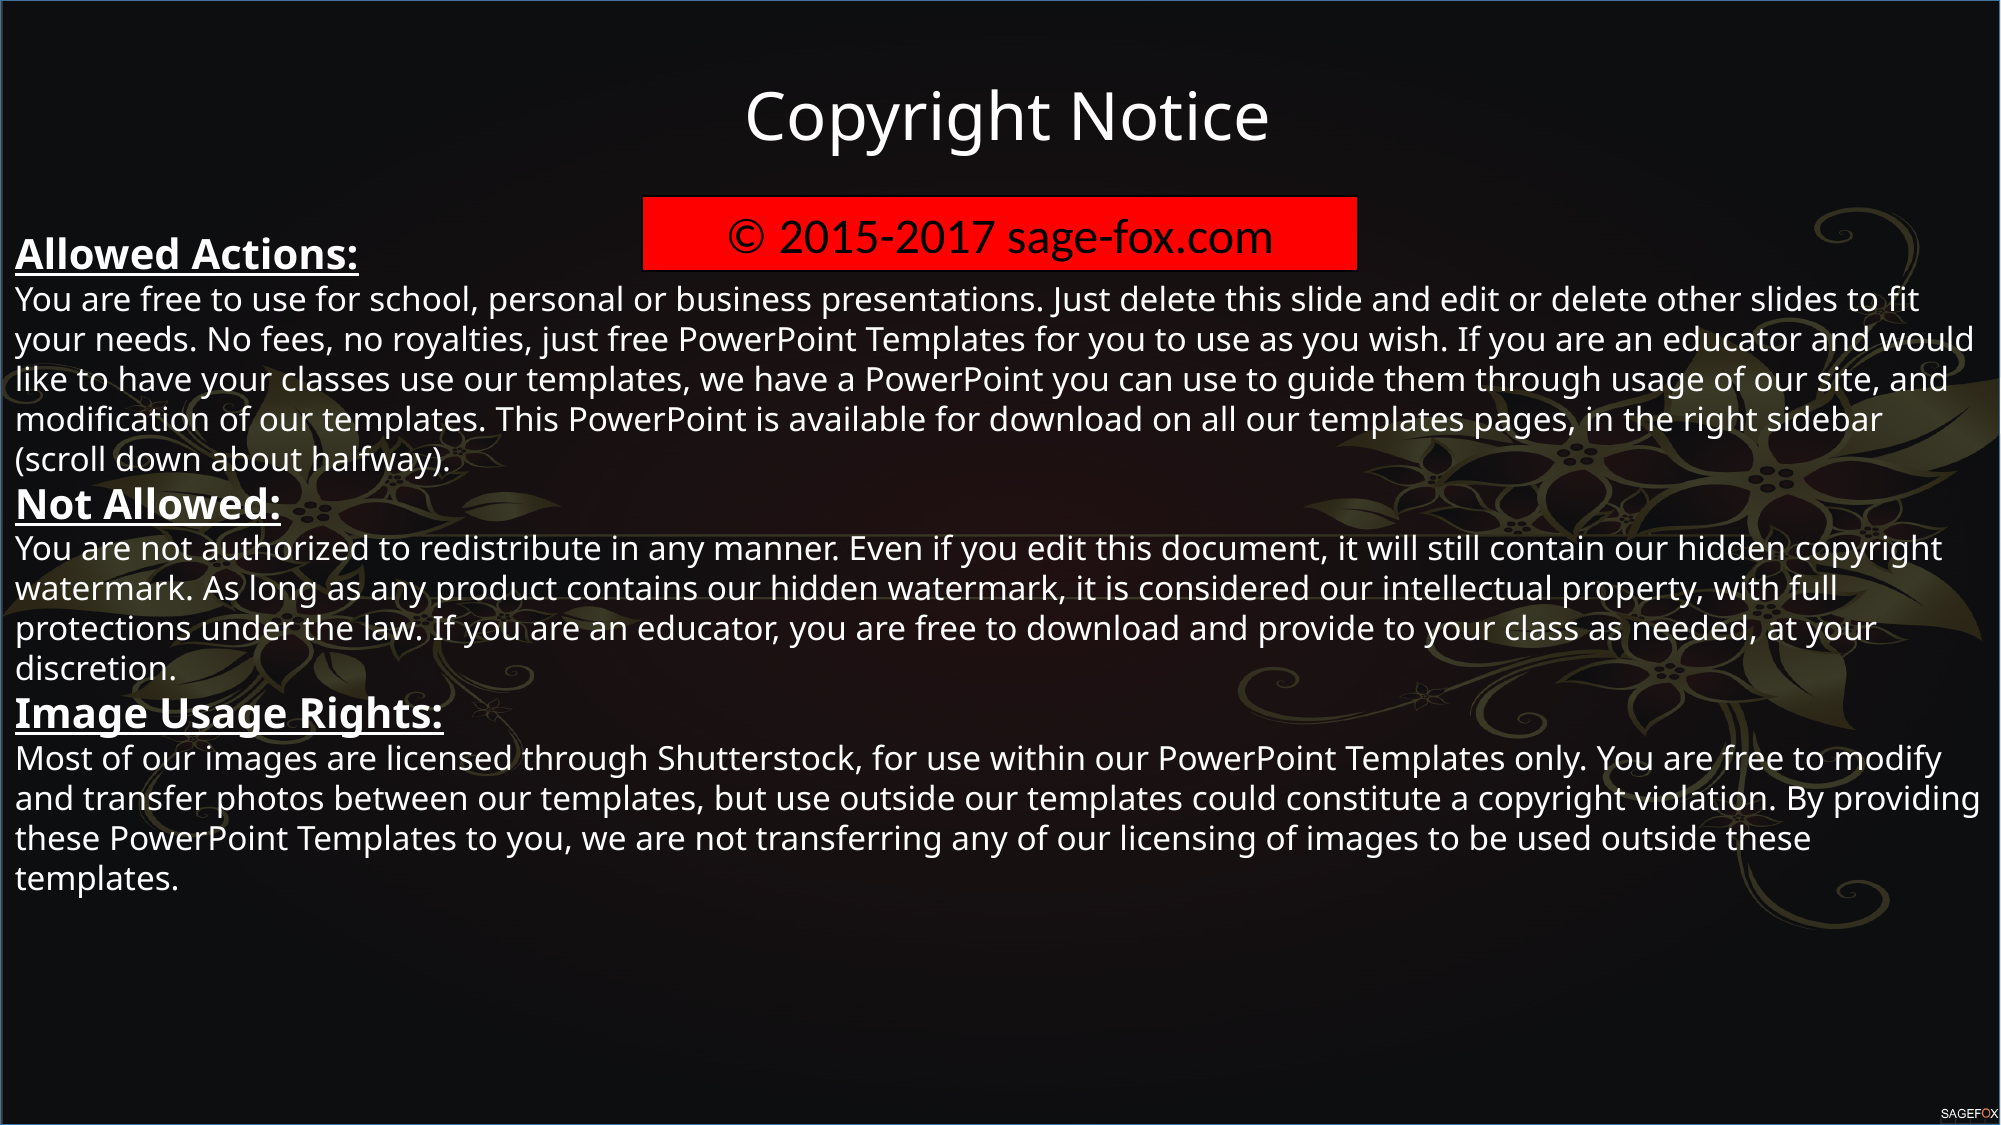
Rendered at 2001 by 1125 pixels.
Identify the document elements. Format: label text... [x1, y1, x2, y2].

text_box Allowed Actions: You are free to use for school, personal or business presentations. Just delete this slide and edit or delete other slides to fit your needs. No fees, no royalties, just free PowerPoint Templates for you to use as you wish. If you are an educator and would like to have your classes use our templates, we have a PowerPoint you can use to guide them through usage of our site, and modification of our templates. This PowerPoint is available for download on all our templates pages, in the right sidebar (scroll down about halfway). Not Allowed: You are not authorized to redistribute in any manner. Even if you edit this document, it will still contain our hidden copyright watermark. As long as any product contains our hidden watermark, it is considered our intellectual property, with full protections under the law. If you are an educator, you are free to download and provide to your class as needed, at your discretion. Image Usage Rights: Most of our images are licensed through Shutterstock, for use within our PowerPoint Templates only. You are free to modify and transfer photos between our templates, but use outside our templates could constitute a copyright violation. By providing these PowerPoint Templates to you, we are not transferring any of our licensing of images to be used outside these templates. [0, 0, 2000, 1125]
text_box © 2015-2017 sage-fox.com [641, 196, 1358, 272]
title Copyright Notice [493, 60, 1524, 178]
